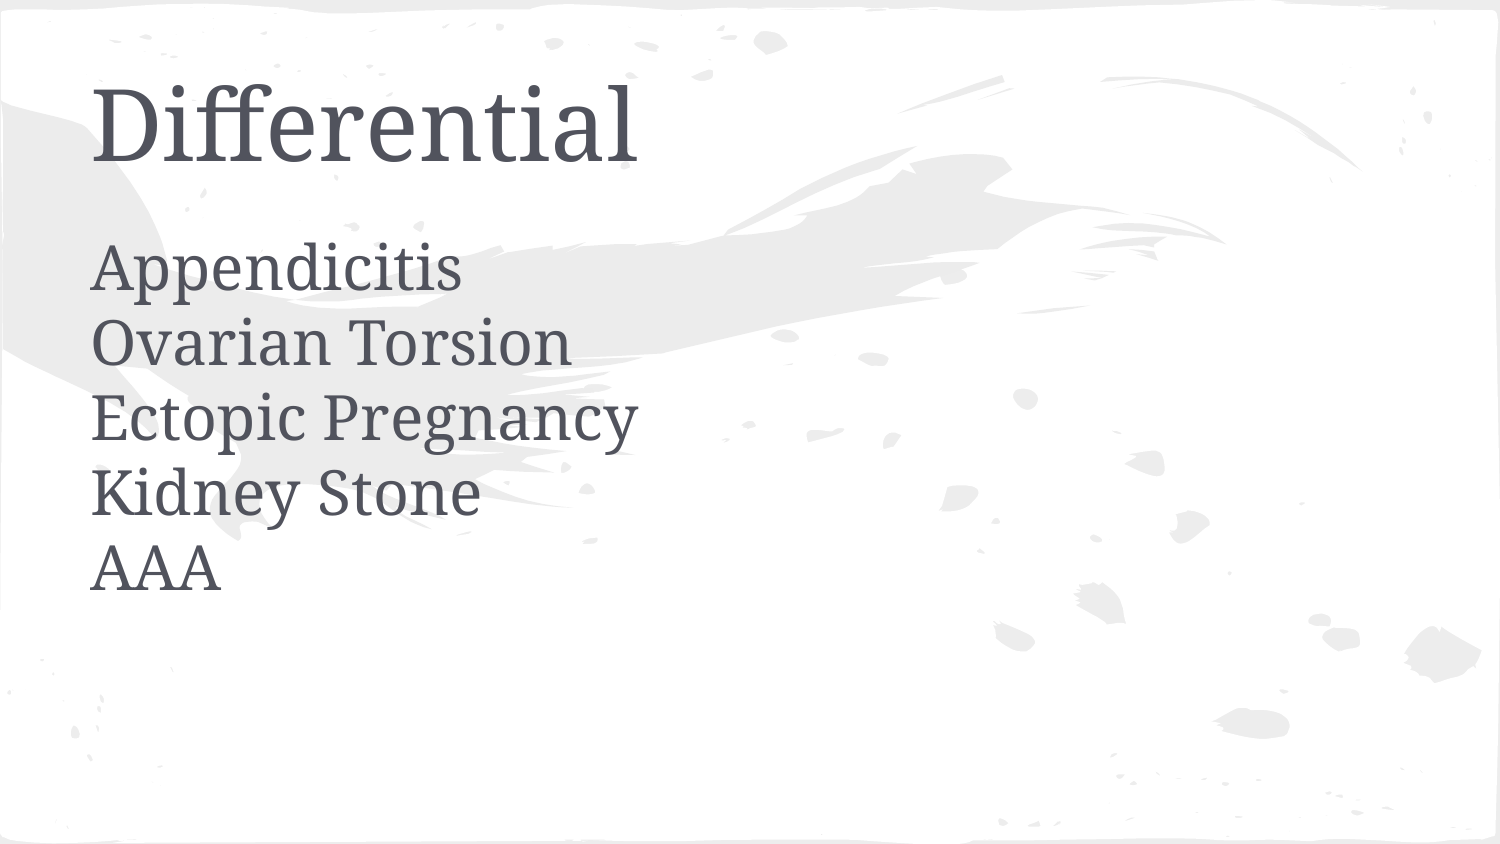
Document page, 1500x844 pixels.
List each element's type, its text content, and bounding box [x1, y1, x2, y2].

list Appendicitis Ovarian Torsion Ectopic Pregnancy Kidney Stone AAA [74, 212, 1426, 809]
title Differential [74, 24, 1426, 198]
